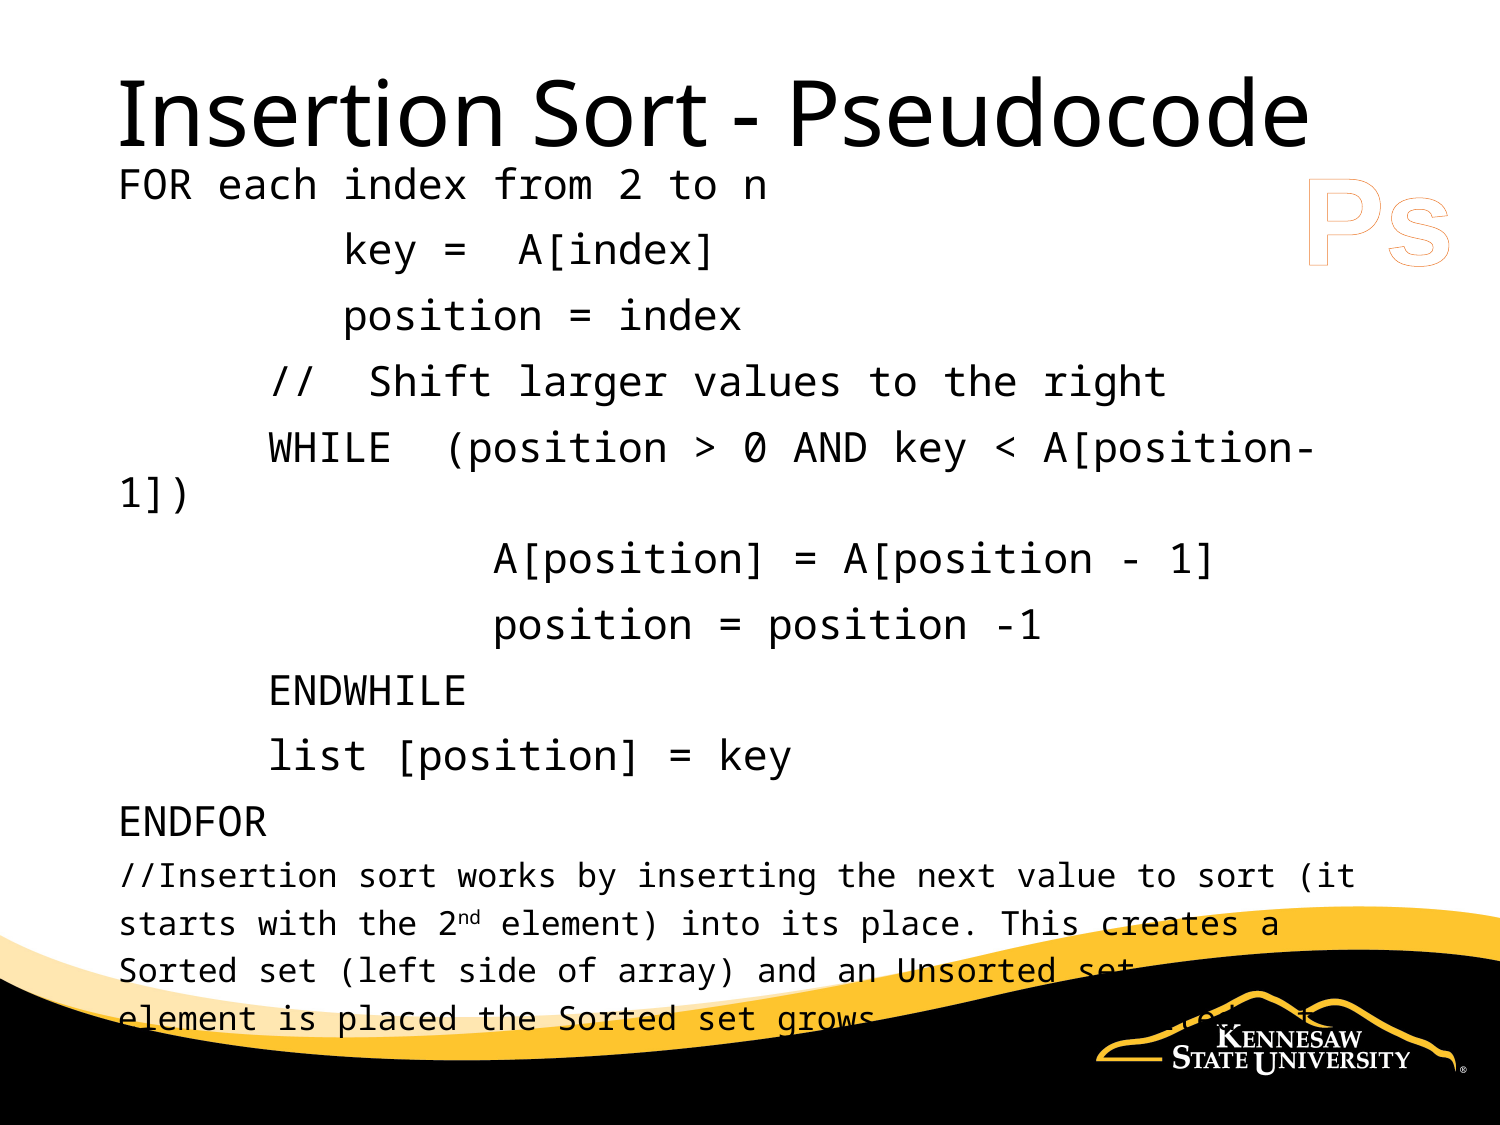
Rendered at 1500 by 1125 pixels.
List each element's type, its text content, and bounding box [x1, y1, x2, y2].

title Insertion Sort - Pseudocode [103, 59, 1397, 155]
picture [0, 0, 1500, 1125]
text_box Ps [1267, 132, 1488, 298]
list FOR each index from 2 to n key = A[index] position = index // Shift larger values to the right WHILE (position > 0 AND key < A[position-1]) A[position] = A[position - 1] position = position -1 ENDWHILE list [position] = key ENDFOR //Insertion sort works by inserting the next value to sort (it starts with the 2nd element) into its place. This creates a Sorted set (left side of array) and an Unsorted set, as each element is placed the Sorted set grows, and the Unsorted set shrinks. [103, 155, 1397, 1014]
